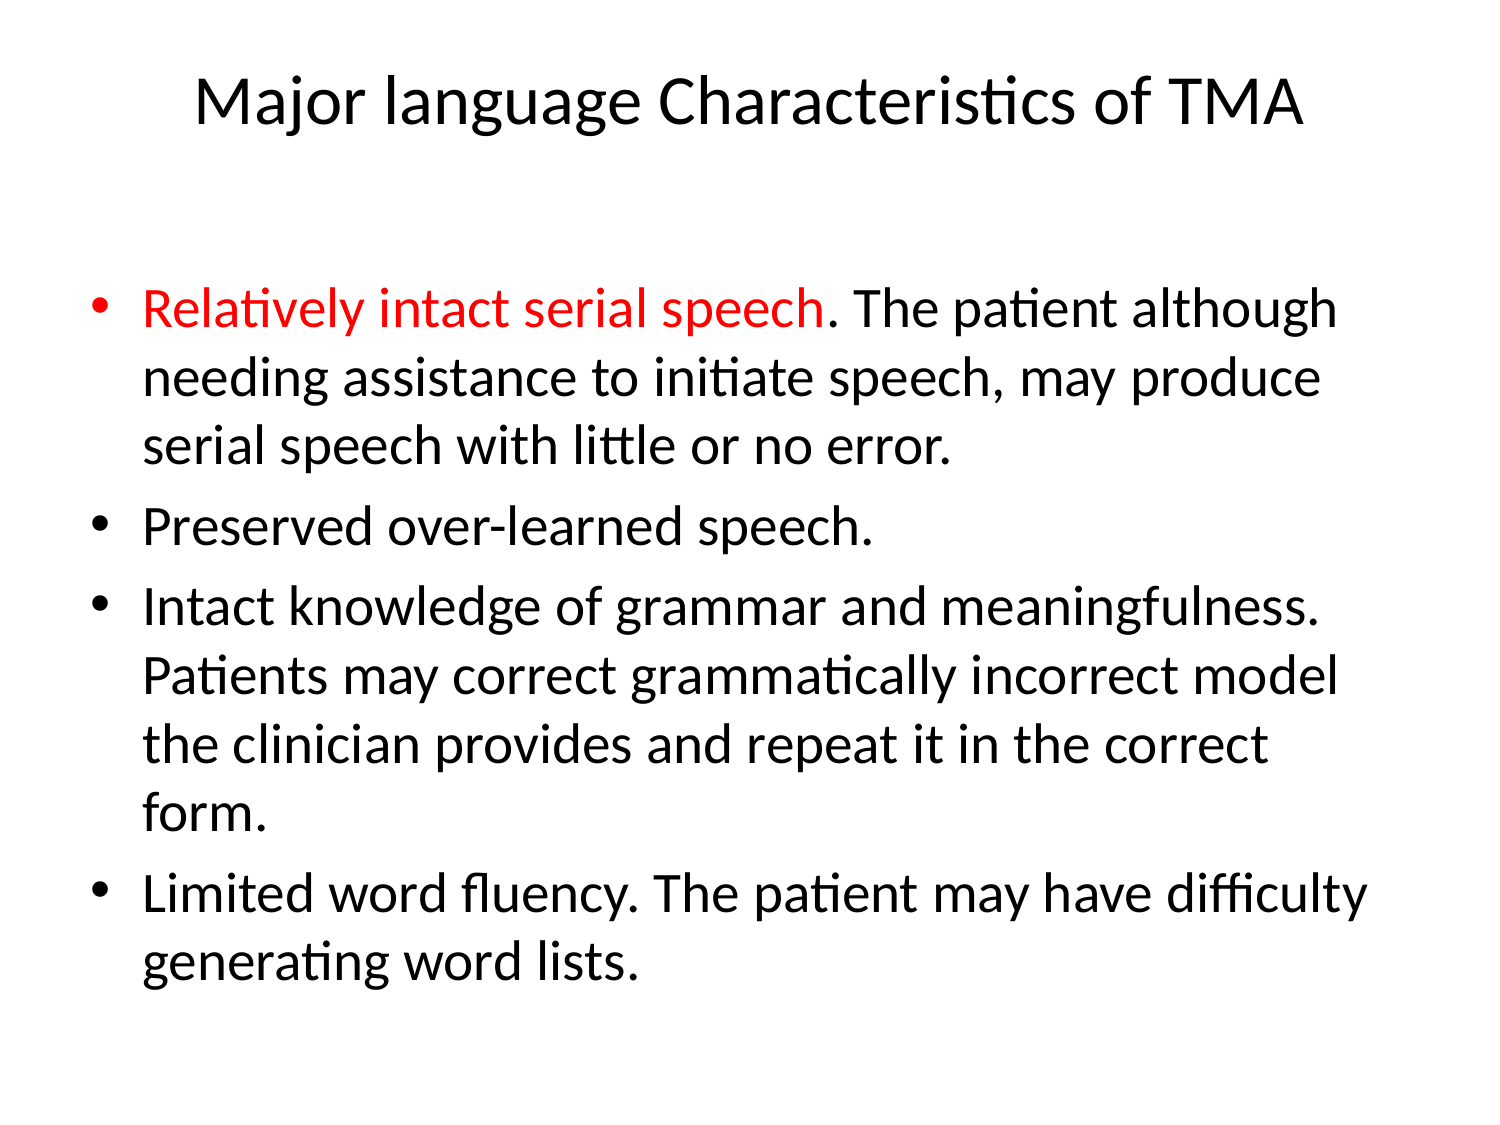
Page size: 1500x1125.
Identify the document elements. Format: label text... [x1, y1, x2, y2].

list Relatively intact serial speech. The patient although needing assistance to initiate speech, may produce serial speech with little or no error. Preserved over-learned speech. Intact knowledge of grammar and meaningfulness. Patients may correct grammatically incorrect model the clinician provides and repeat it in the correct form. Limited word fluency. The patient may have difficulty generating word lists. [75, 262, 1425, 1005]
title Major language Characteristics of TMA [75, 45, 1425, 233]
